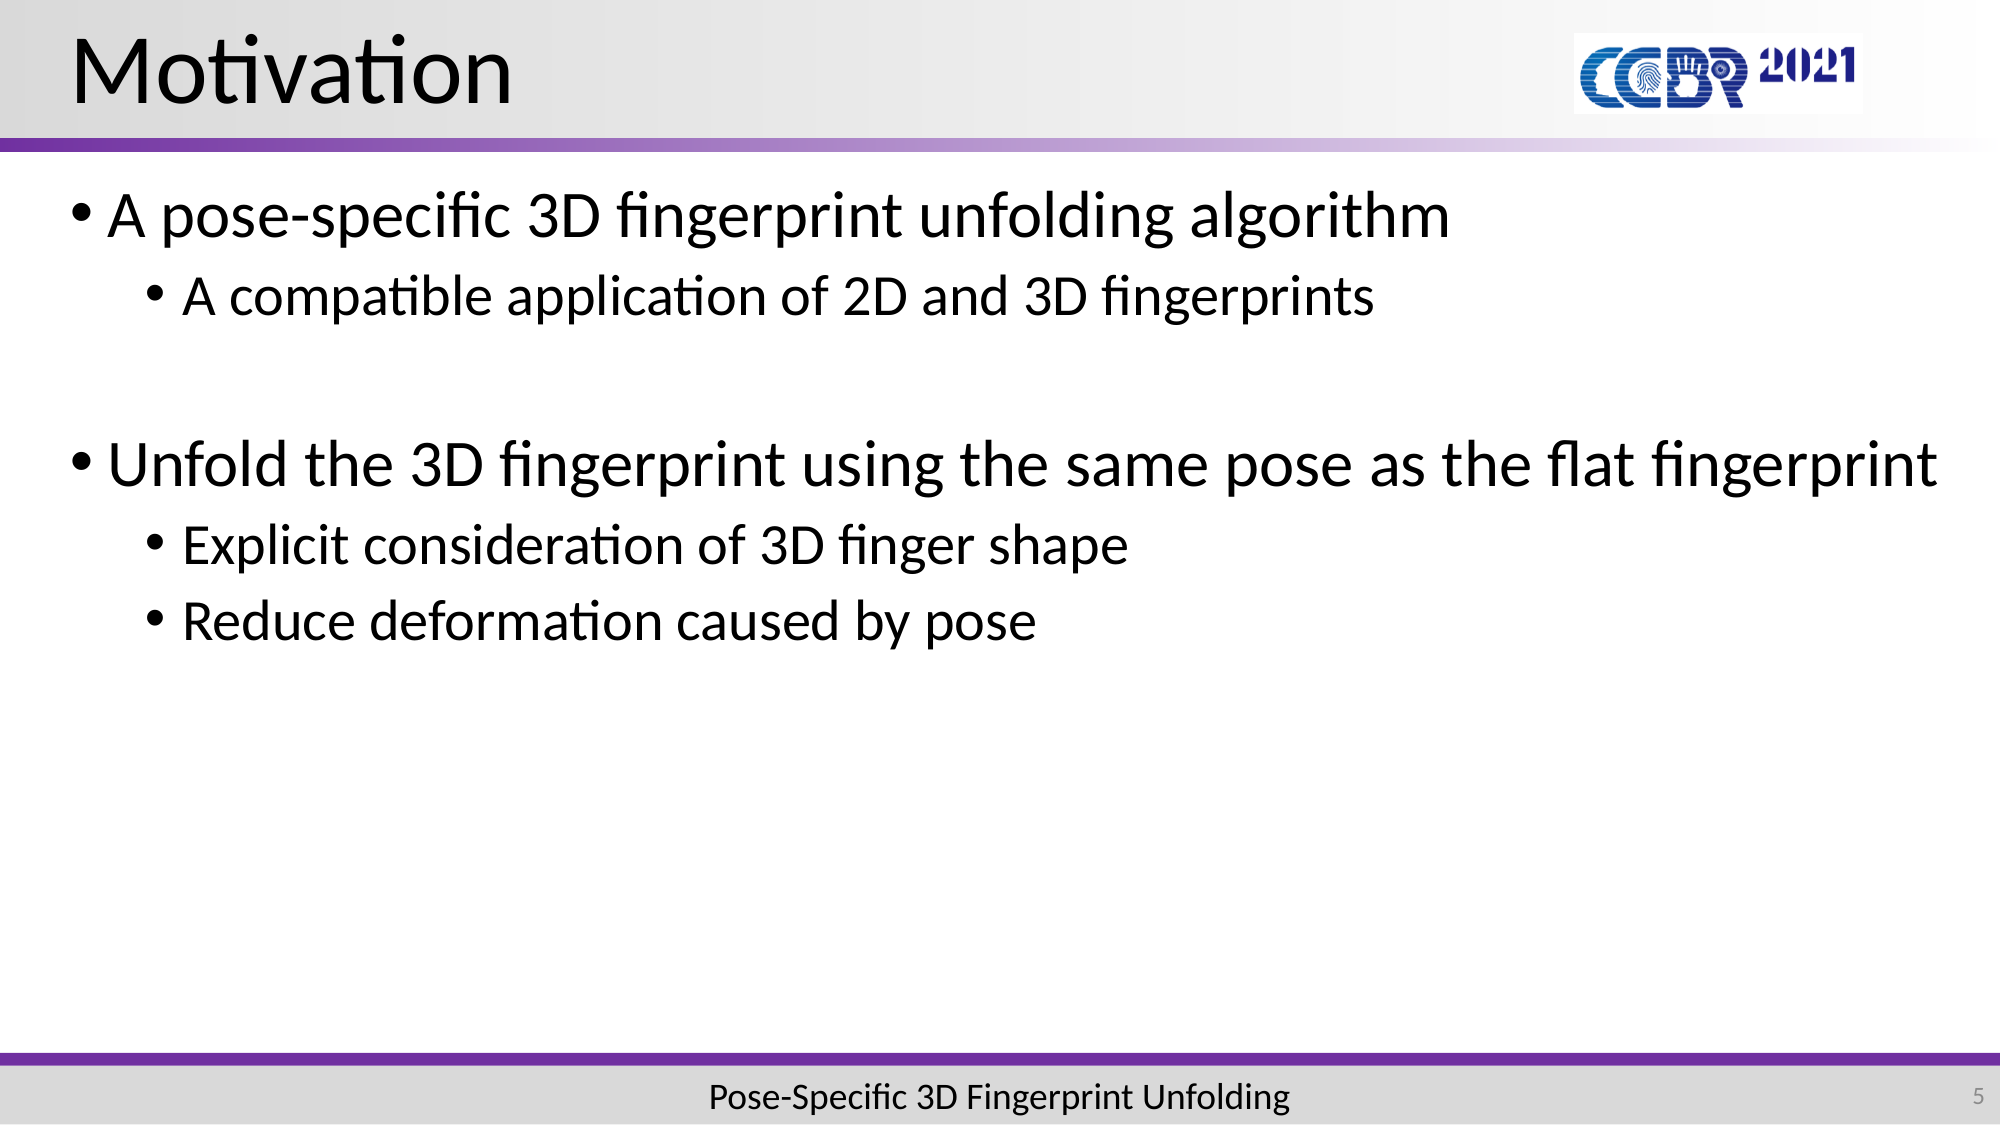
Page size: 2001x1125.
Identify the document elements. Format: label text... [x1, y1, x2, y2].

list A pose-specific 3D fingerprint unfolding algorithm A compatible application of 2D and 3D fingerprints Unfold the 3D fingerprint using the same pose as the flat fingerprint Explicit consideration of 3D finger shape Reduce deformation caused by pose [54, 163, 1985, 1040]
slide_number 5 [1914, 1065, 2000, 1125]
text_box Pose-Specific 3D Fingerprint Unfolding [229, 1064, 1771, 1125]
title Motivation [54, 16, 1863, 126]
